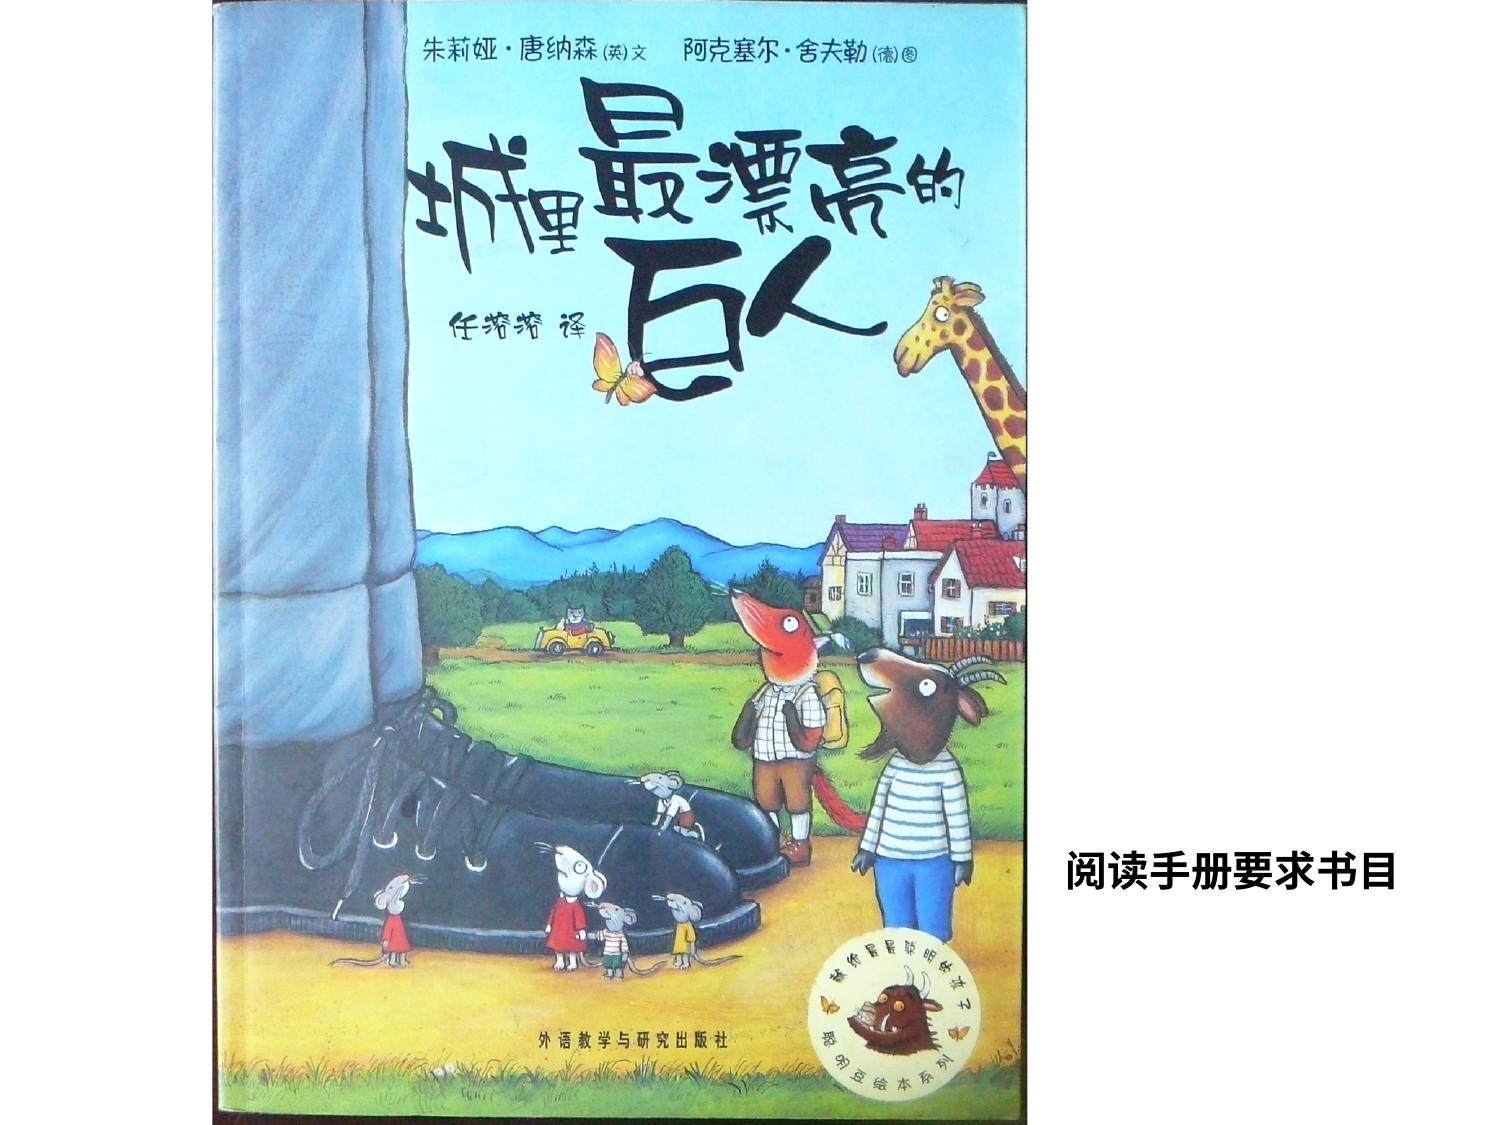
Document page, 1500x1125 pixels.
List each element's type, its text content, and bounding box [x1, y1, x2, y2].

picture [212, 0, 1028, 1125]
text_box 阅读手册要求书目 [1051, 837, 1500, 1002]
